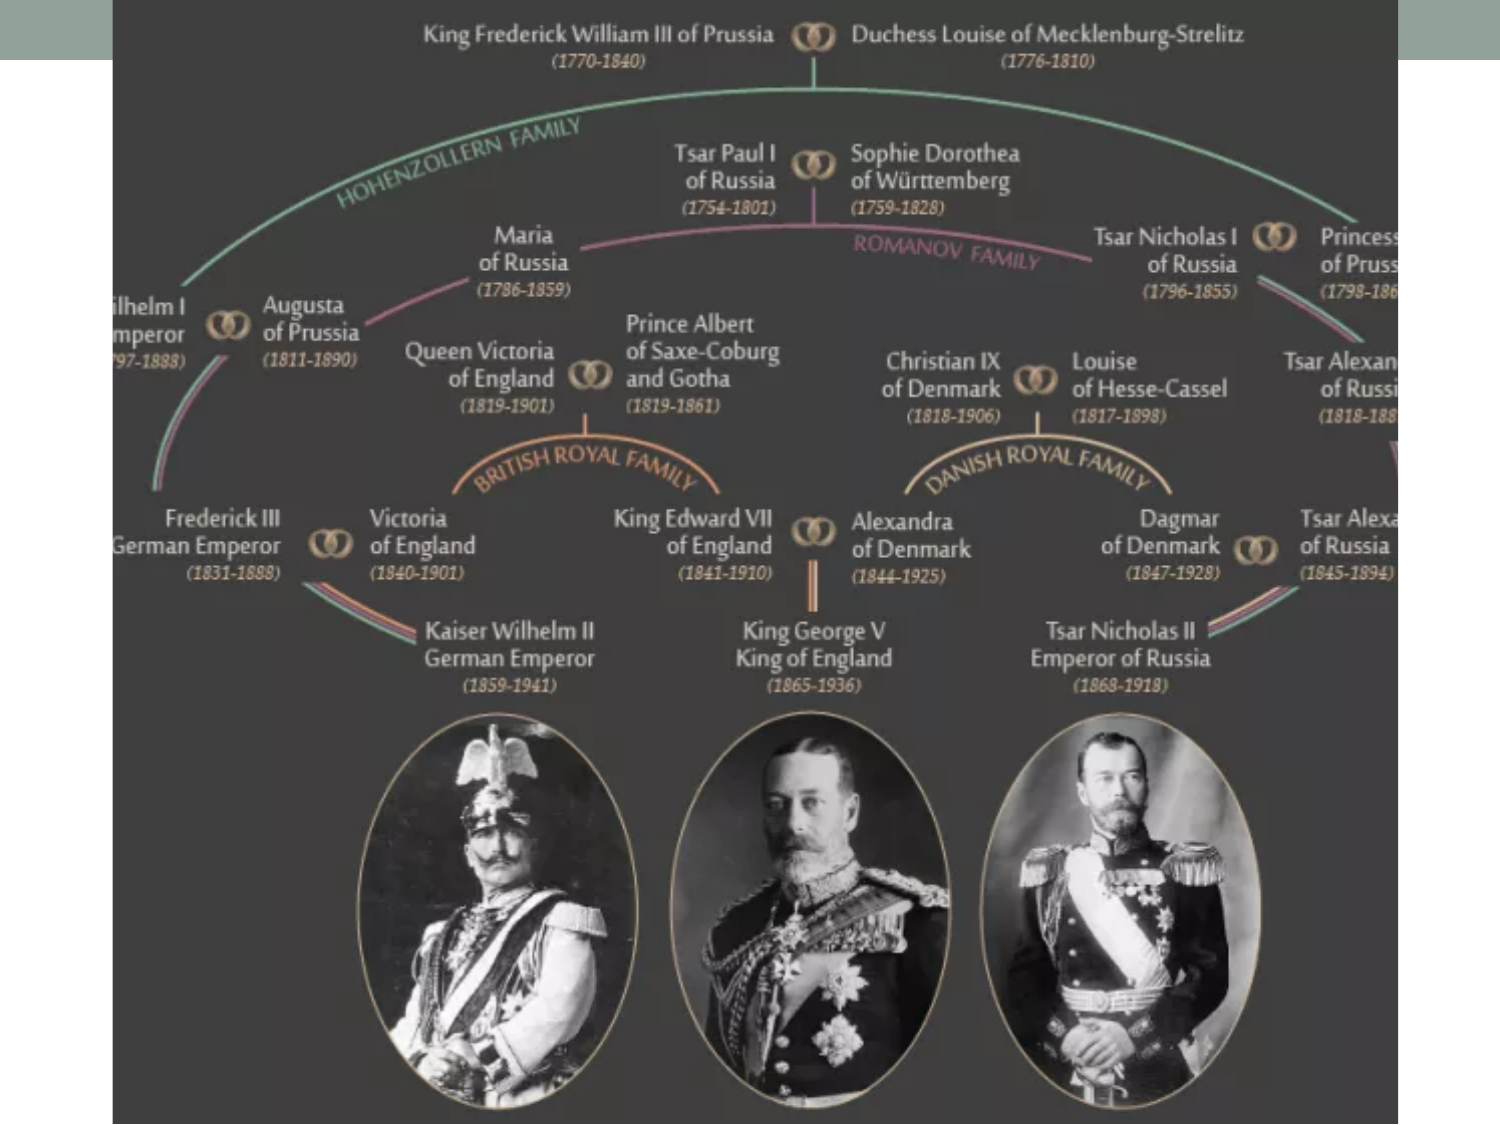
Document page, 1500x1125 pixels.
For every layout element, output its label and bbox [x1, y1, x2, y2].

list [112, 0, 1399, 1125]
